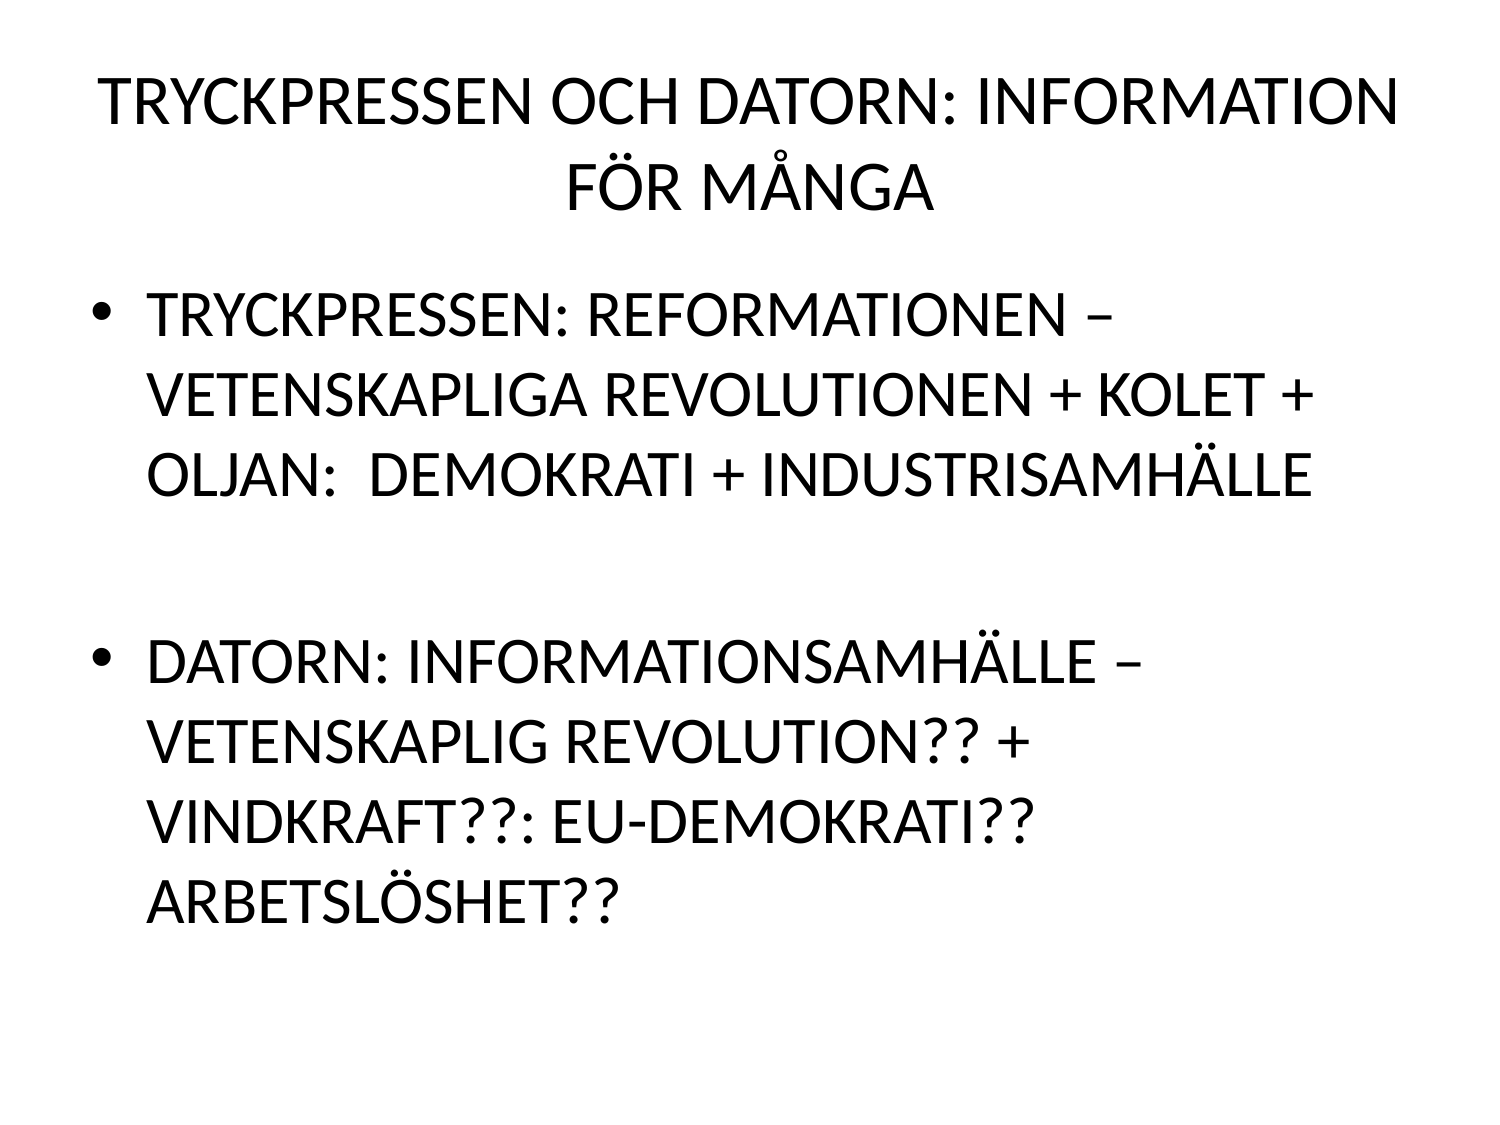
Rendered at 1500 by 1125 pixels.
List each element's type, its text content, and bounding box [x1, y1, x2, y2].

list TRYCKPRESSEN: REFORMATIONEN – VETENSKAPLIGA REVOLUTIONEN + KOLET + OLJAN: DEMOKRATI + INDUSTRISAMHÄLLE DATORN: INFORMATIONSAMHÄLLE – VETENSKAPLIG REVOLUTION?? + VINDKRAFT??: EU-DEMOKRATI?? ARBETSLÖSHET?? [75, 262, 1425, 1005]
title TRYCKPRESSEN OCH DATORN: INFORMATION FÖR MÅNGA [75, 45, 1425, 233]
